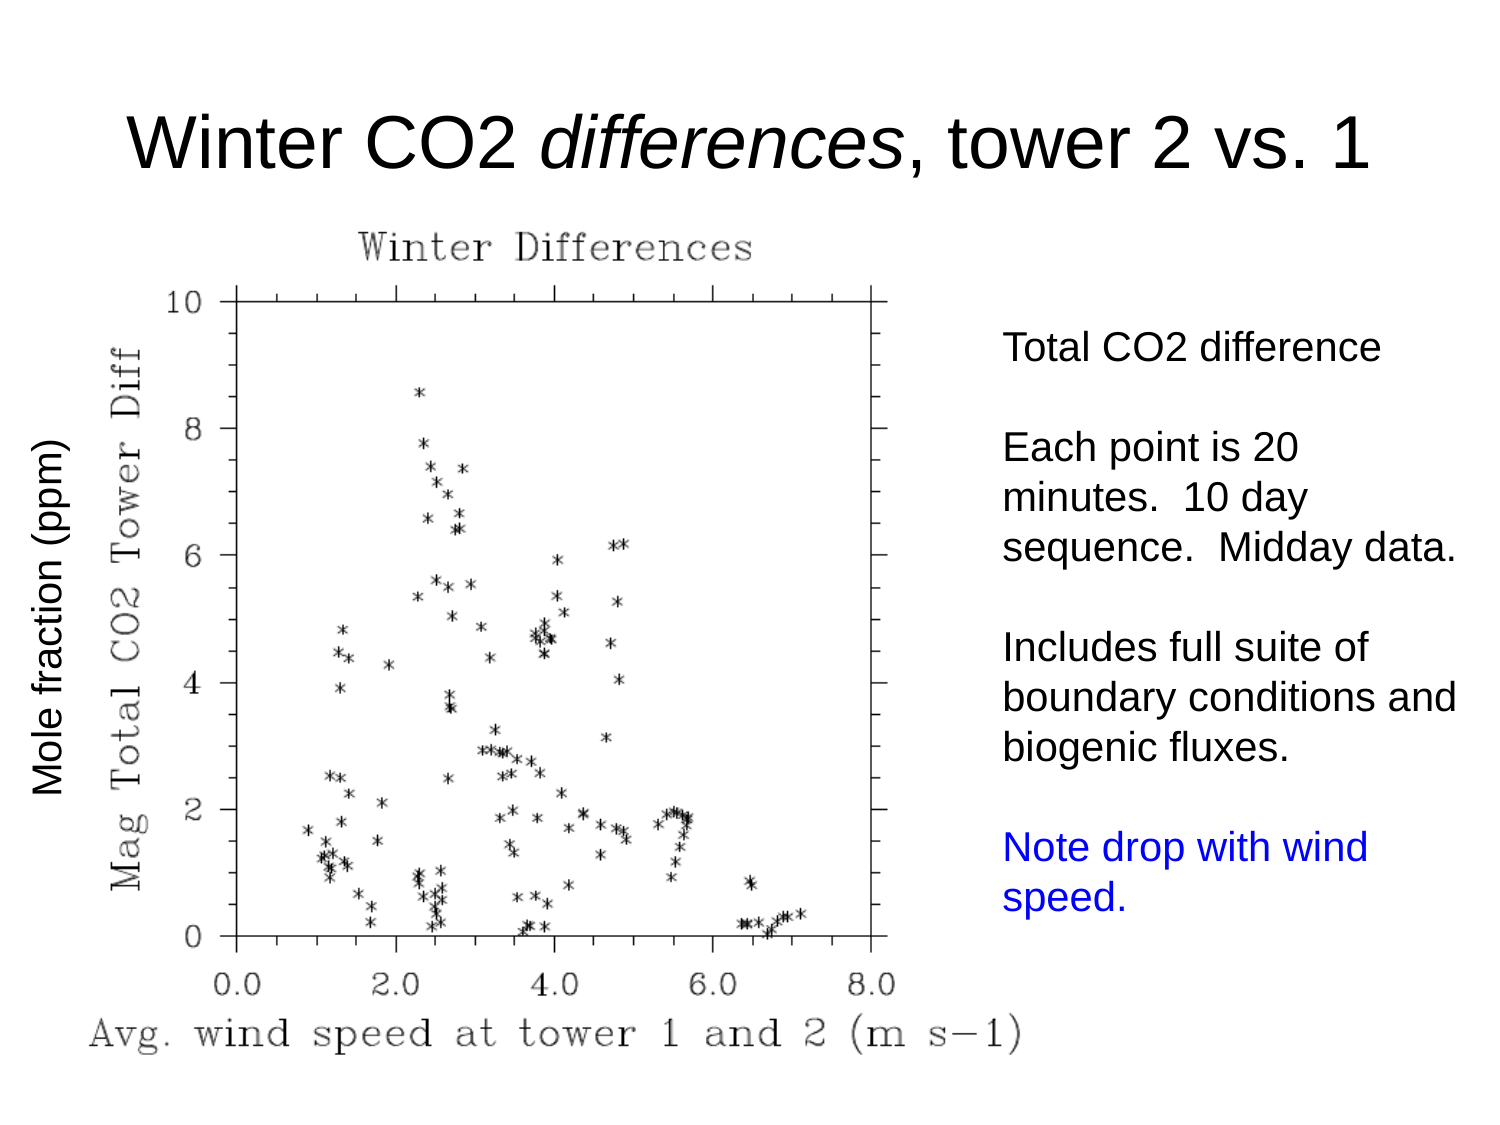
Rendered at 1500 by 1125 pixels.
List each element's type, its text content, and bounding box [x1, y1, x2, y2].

title Winter CO2 differences, tower 2 vs. 1 [75, 44, 1425, 233]
picture [62, 212, 1046, 1088]
text_box Mole fraction (ppm) [12, 434, 57, 813]
text_box Total CO2 difference Each point is 20 minutes. 10 day sequence. Midday data. Includes full suite of boundary conditions and biogenic fluxes. Note drop with wind speed. [1049, 312, 1475, 928]
